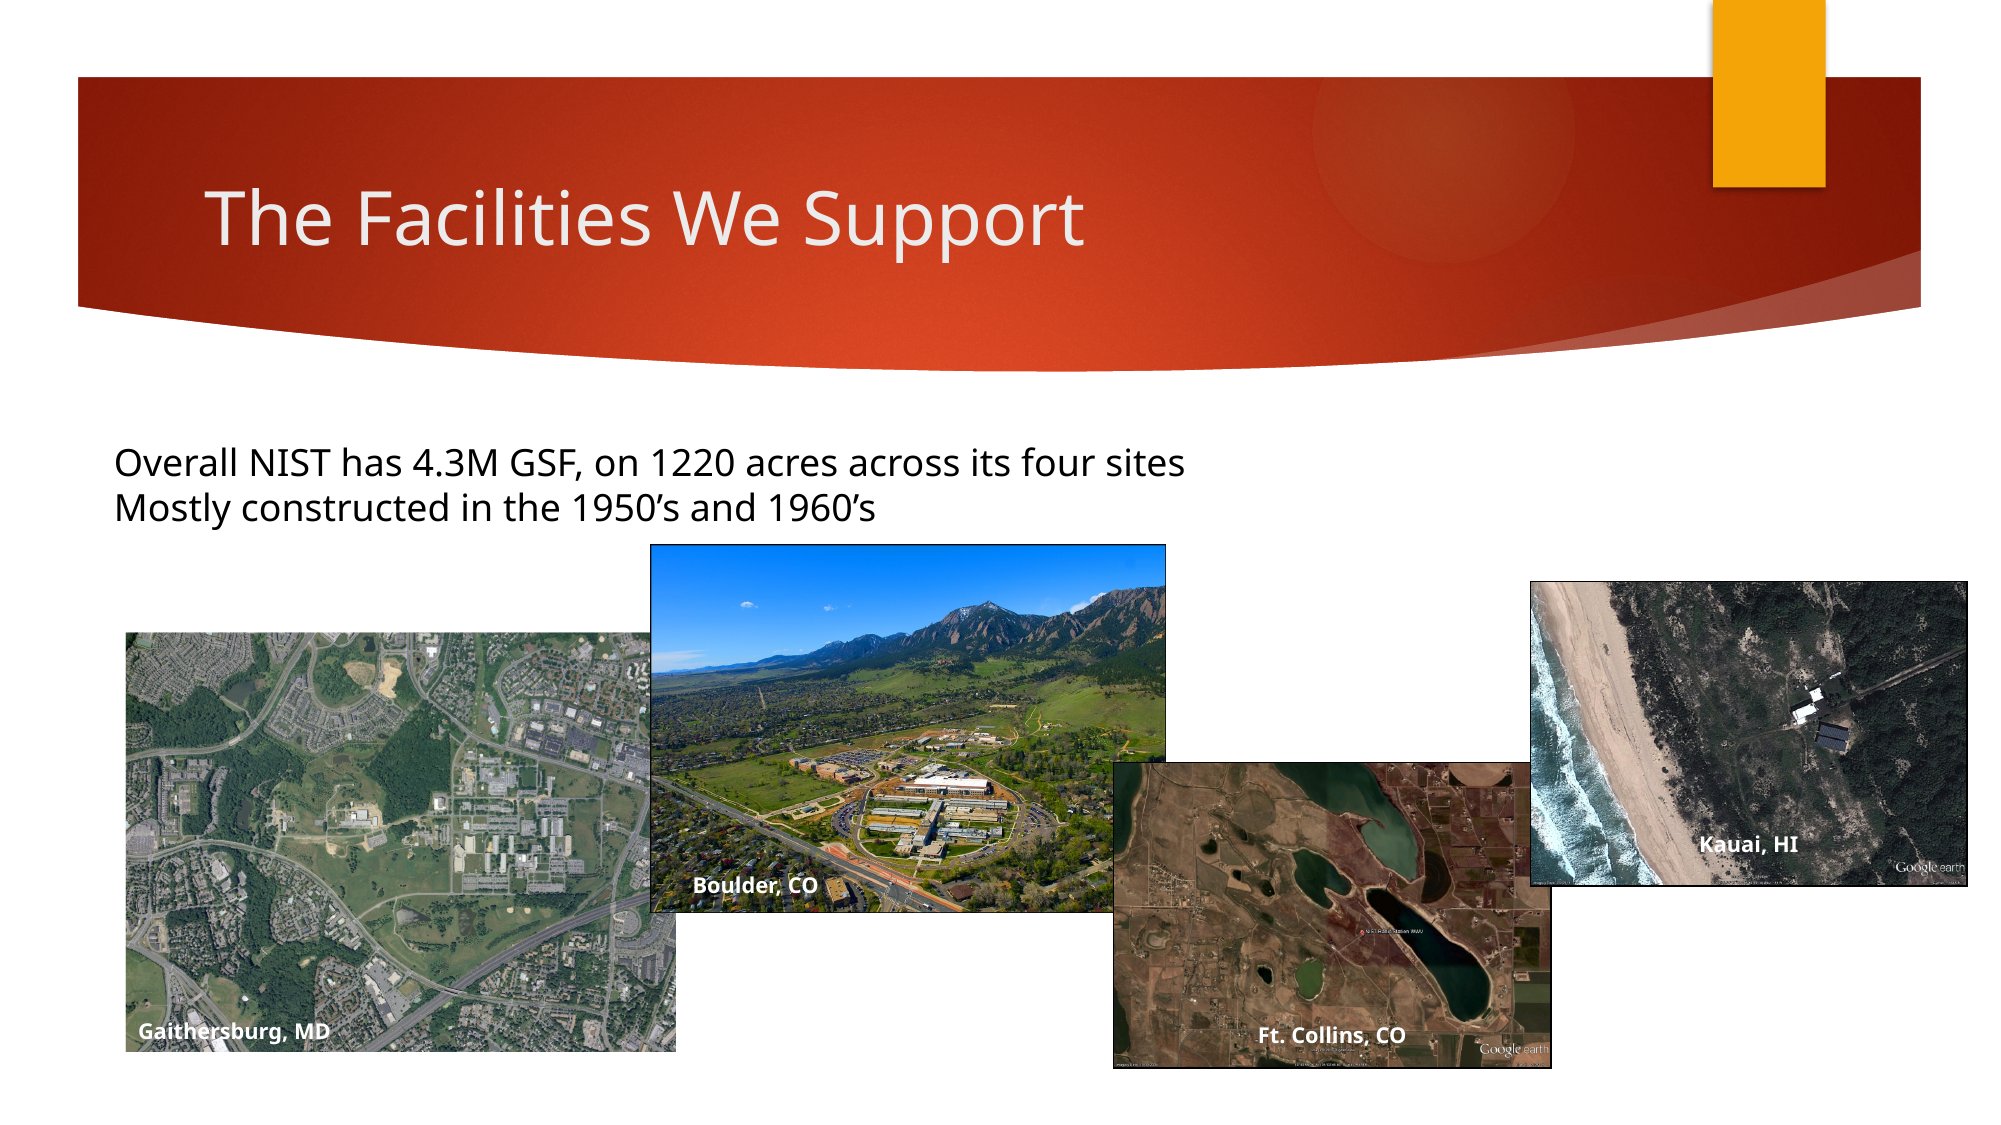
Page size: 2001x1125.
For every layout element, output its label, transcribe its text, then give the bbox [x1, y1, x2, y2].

picture [126, 567, 675, 1118]
text_box Gaithersburg, MD [123, 1010, 184, 1052]
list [649, 543, 1167, 914]
text_box Overall NIST has 4.3M GSF, on 1220 acres across its four sites Mostly constructed in the 1950’s and 1960’s [99, 431, 1202, 537]
title The Facilities We Support [189, 155, 1627, 275]
picture [1114, 581, 1967, 1068]
